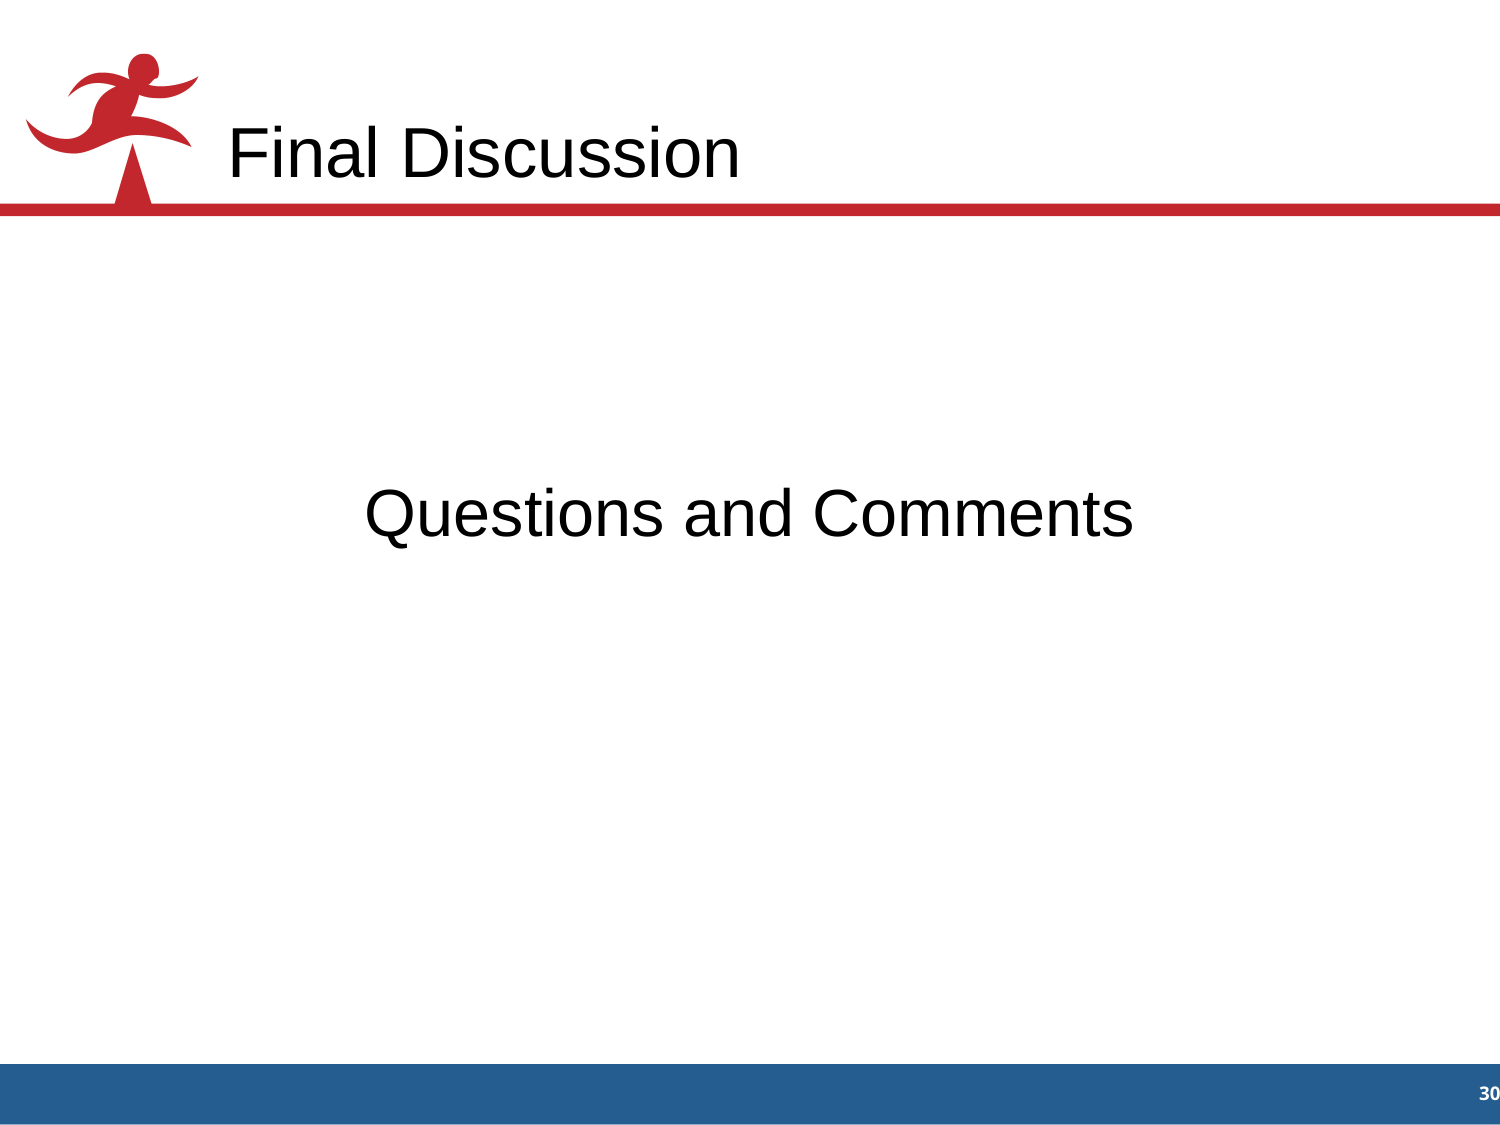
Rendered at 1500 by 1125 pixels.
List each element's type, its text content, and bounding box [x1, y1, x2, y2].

title Final Discussion [212, 50, 1375, 200]
list Questions and Comments [99, 462, 1400, 949]
picture [0, 0, 1500, 1125]
